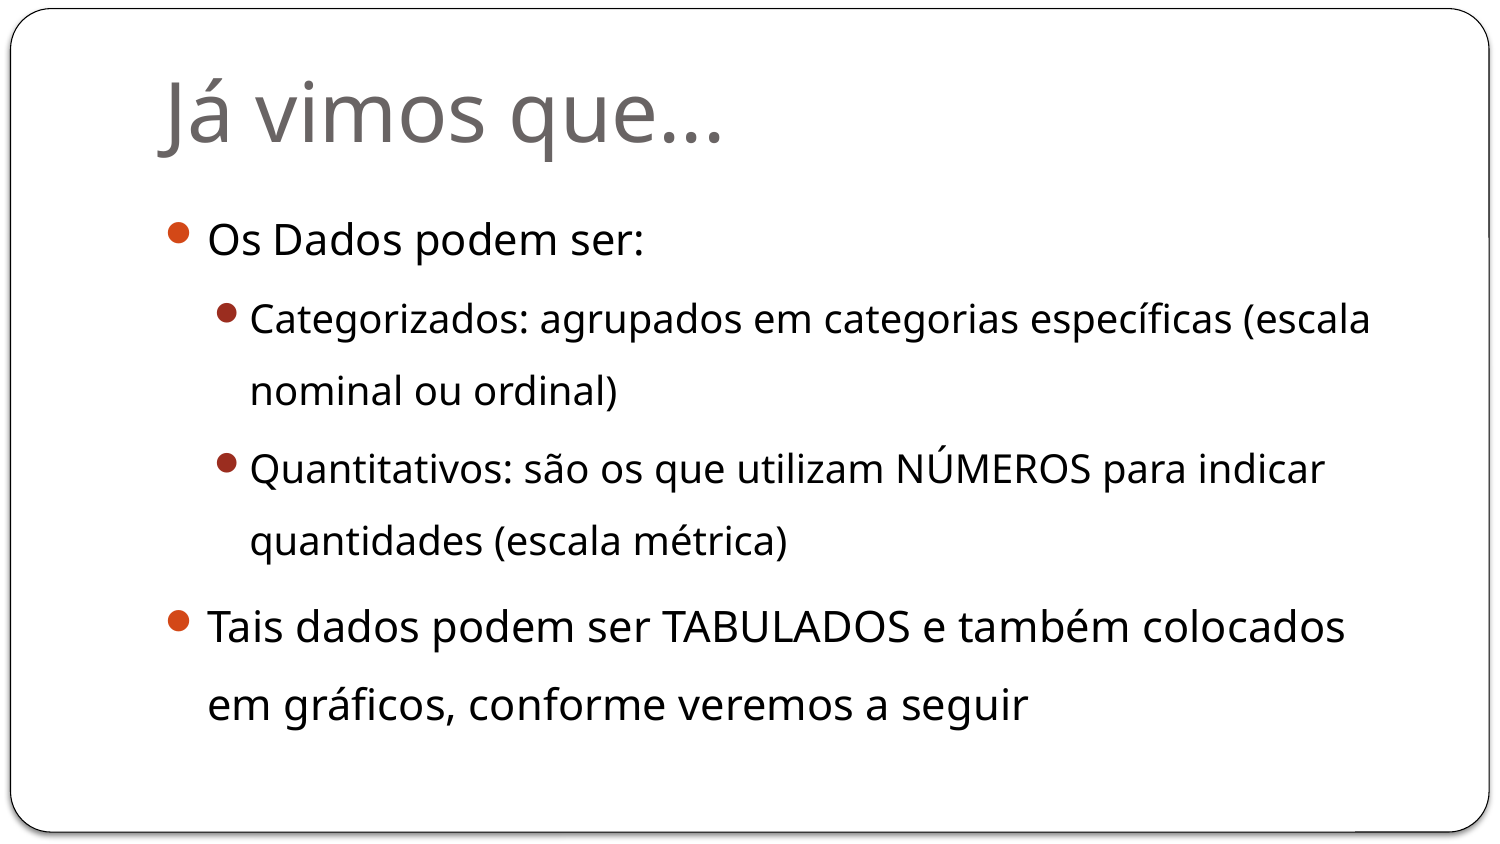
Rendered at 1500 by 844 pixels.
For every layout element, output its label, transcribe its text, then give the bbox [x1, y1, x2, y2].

list Os Dados podem ser: Categorizados: agrupados em categorias específicas (escala nominal ou ordinal) Quantitativos: são os que utilizam NÚMEROS para indicar quantidades (escala métrica) Tais dados podem ser TABULADOS e também colocados em gráficos, conforme veremos a seguir [150, 178, 1425, 741]
title Já vimos que... [150, 33, 1425, 175]
